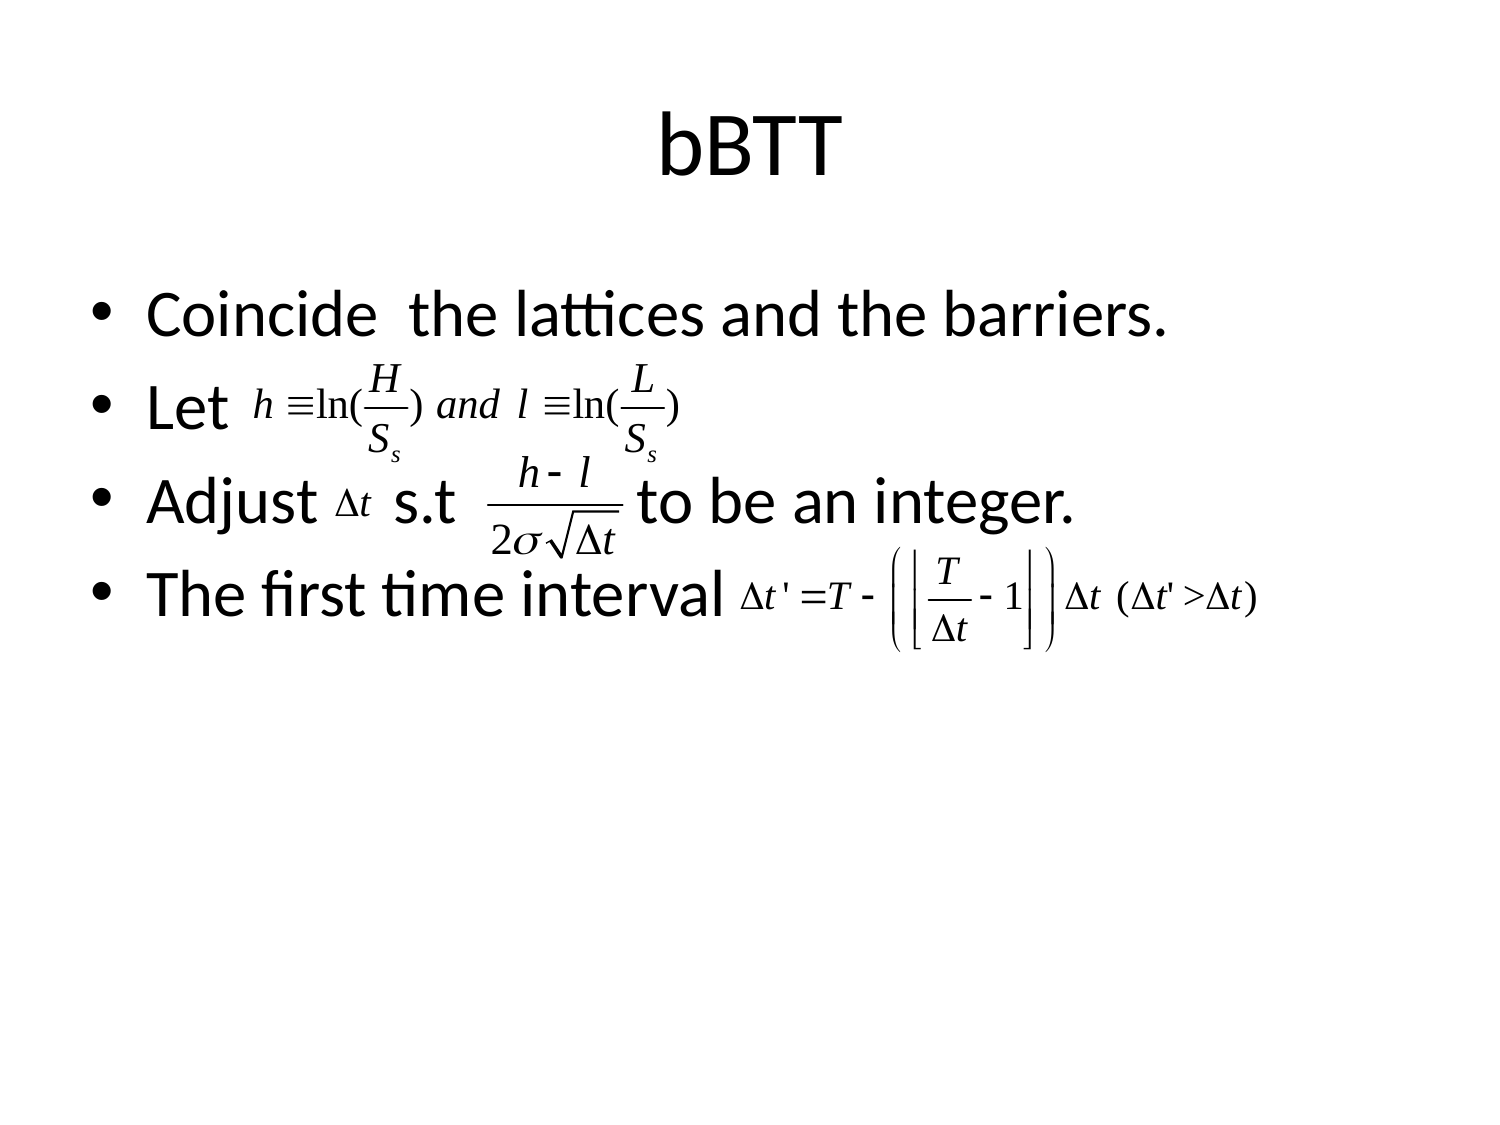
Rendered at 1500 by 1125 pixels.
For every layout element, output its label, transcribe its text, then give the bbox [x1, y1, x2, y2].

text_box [327, 482, 380, 528]
title bBTT [75, 45, 1425, 233]
list Coincide the lattices and the barriers. Let Adjust s.t to be an integer. The first time interval [75, 262, 1425, 1005]
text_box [733, 538, 1265, 661]
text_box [480, 482, 633, 569]
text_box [245, 351, 704, 473]
